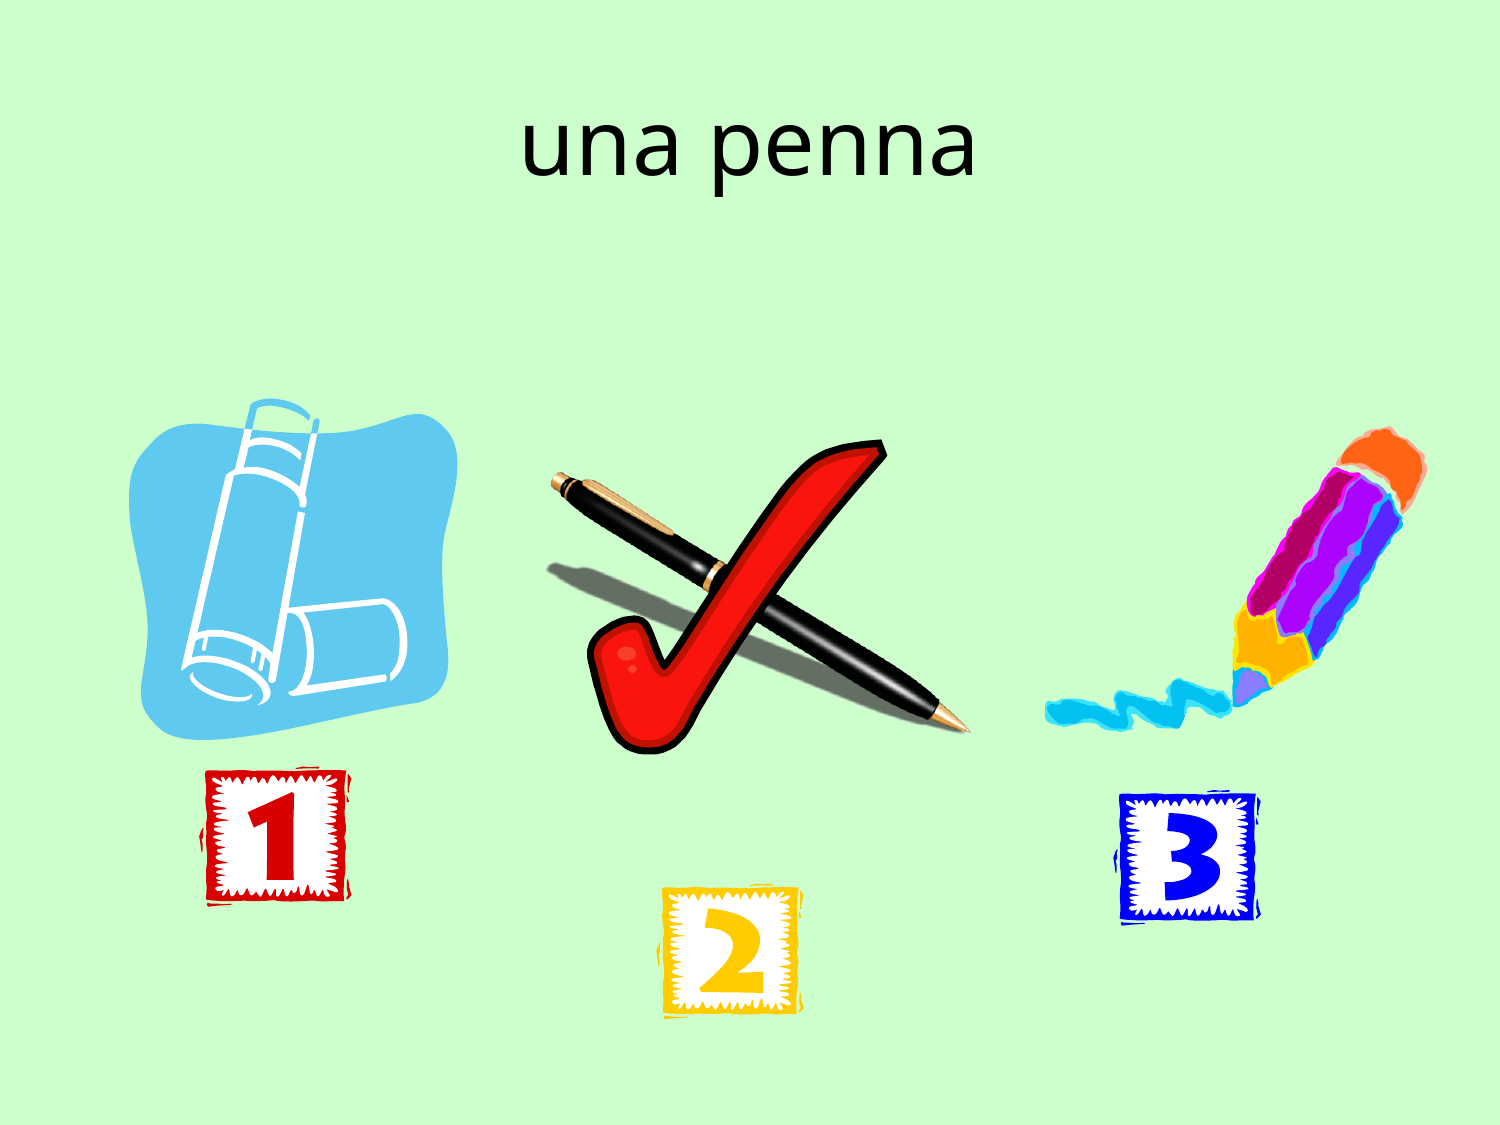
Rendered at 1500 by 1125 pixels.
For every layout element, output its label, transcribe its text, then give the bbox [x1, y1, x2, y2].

picture [538, 437, 976, 756]
picture [656, 883, 805, 1020]
text_box [75, 262, 1425, 1005]
picture [1042, 421, 1432, 737]
picture [128, 398, 458, 741]
text_box una penna [75, 45, 1425, 233]
picture [198, 766, 352, 907]
picture [1113, 789, 1262, 926]
